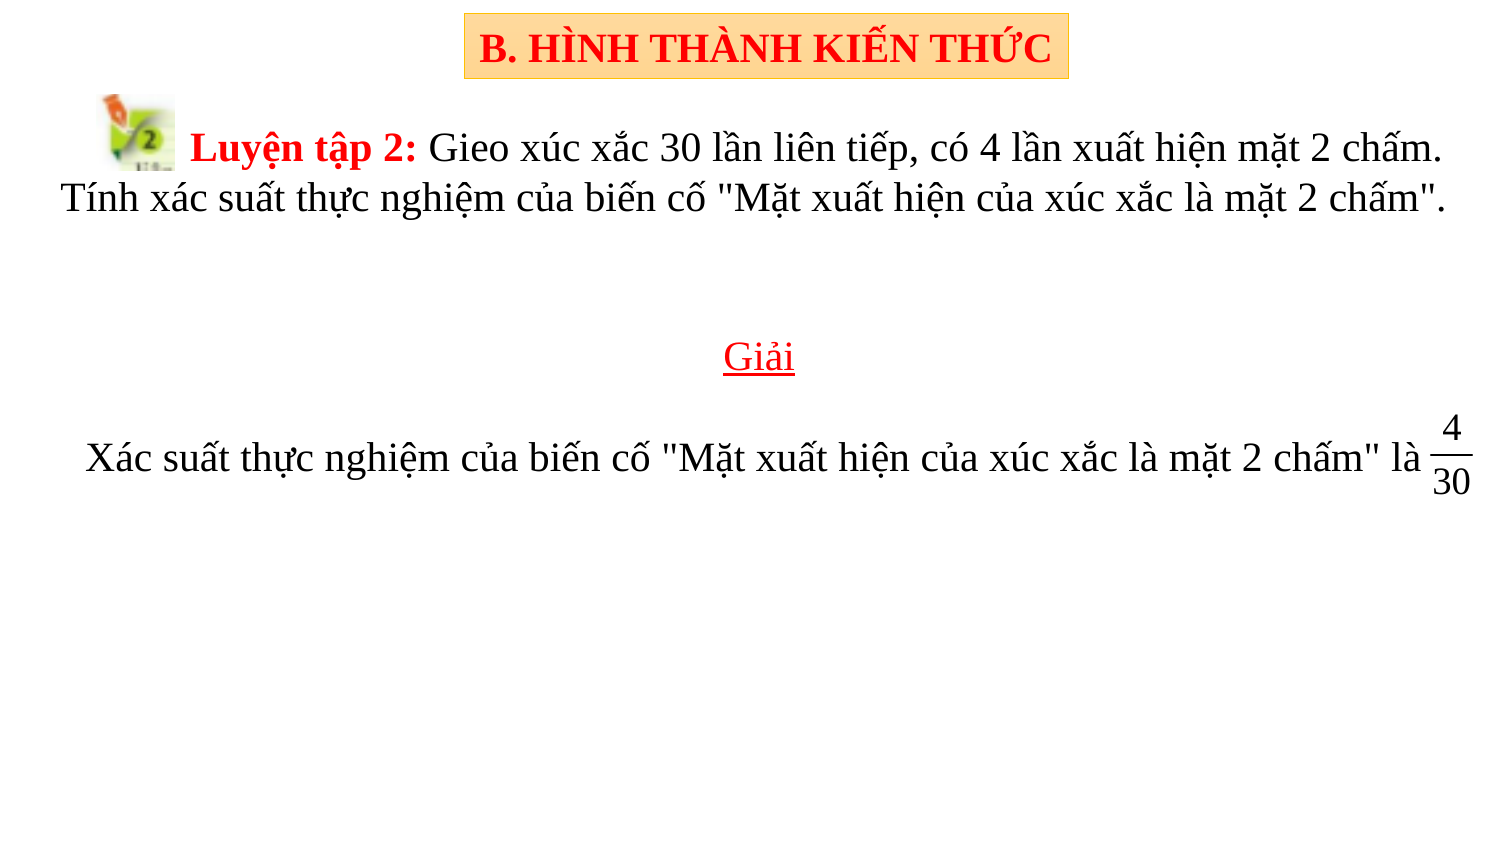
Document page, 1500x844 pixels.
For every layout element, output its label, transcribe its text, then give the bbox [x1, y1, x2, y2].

text_box Giải Xác suất thực nghiệm của biến cố "Mặt xuất hiện của xúc xắc là mặt 2 chấm" là [70, 321, 1448, 487]
text_box Luyện tập 2: Gieo xúc xắc 30 lần liên tiếp, có 4 lần xuất hiện mặt 2 chấm. Tính xác suất thực nghiệm của biến cố "Mặt xuất hiện của xúc xắc là mặt 2 chấm". [31, 112, 1488, 228]
picture [96, 94, 175, 171]
text_box B. HÌNH THÀNH KIẾN THỨC [464, 13, 1069, 79]
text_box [1424, 401, 1479, 504]
